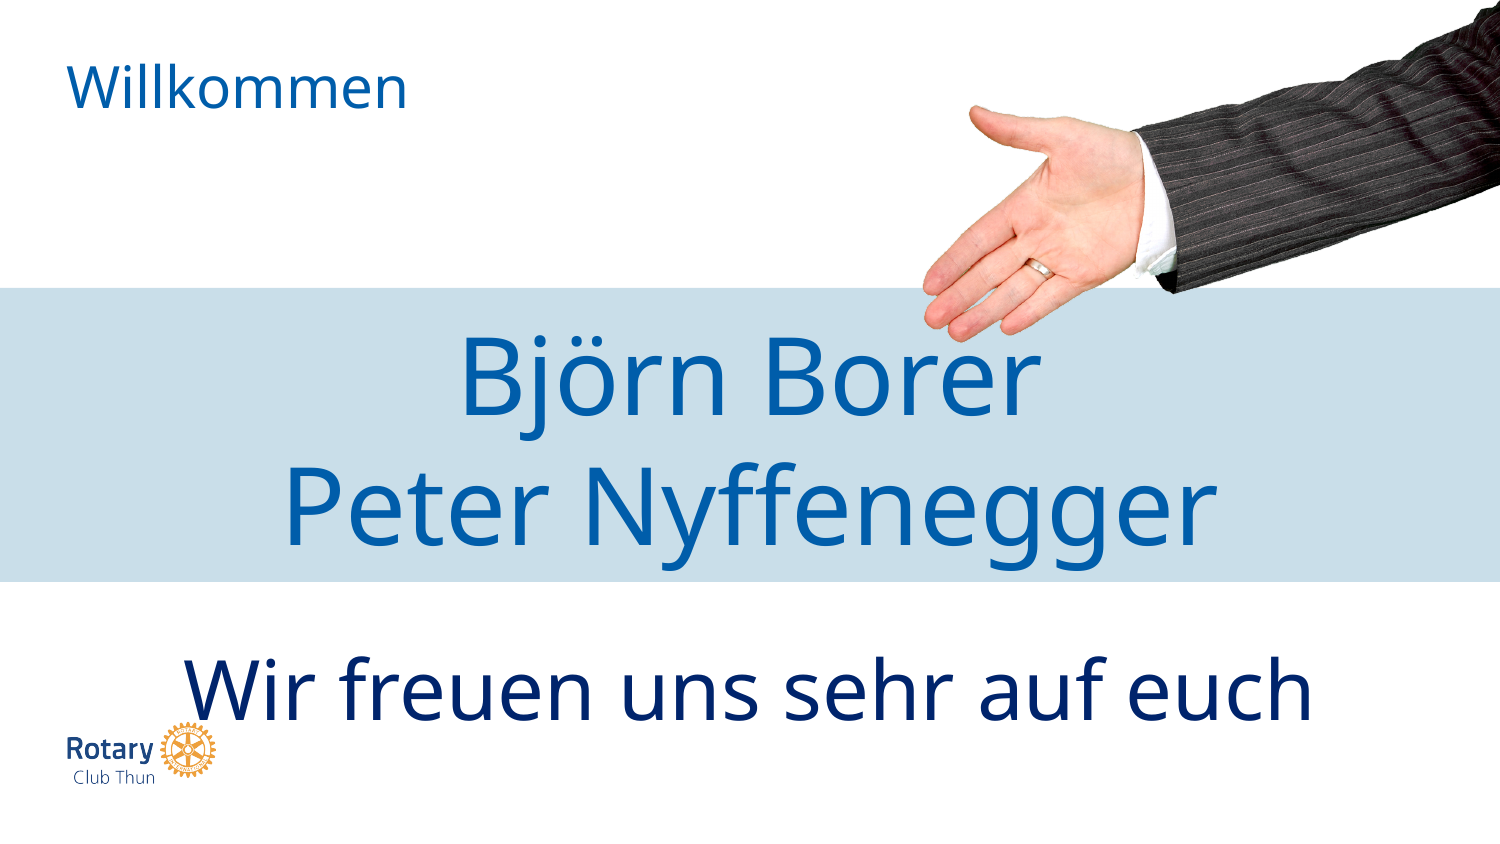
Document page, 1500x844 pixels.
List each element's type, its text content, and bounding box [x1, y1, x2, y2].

picture [50, 715, 220, 793]
subtitle Willkommen [51, 35, 658, 166]
picture [663, 0, 1500, 507]
title Björn Borer Peter Nyffenegger [0, 287, 1500, 582]
text_box Wir freuen uns sehr auf euch [0, 621, 1500, 752]
